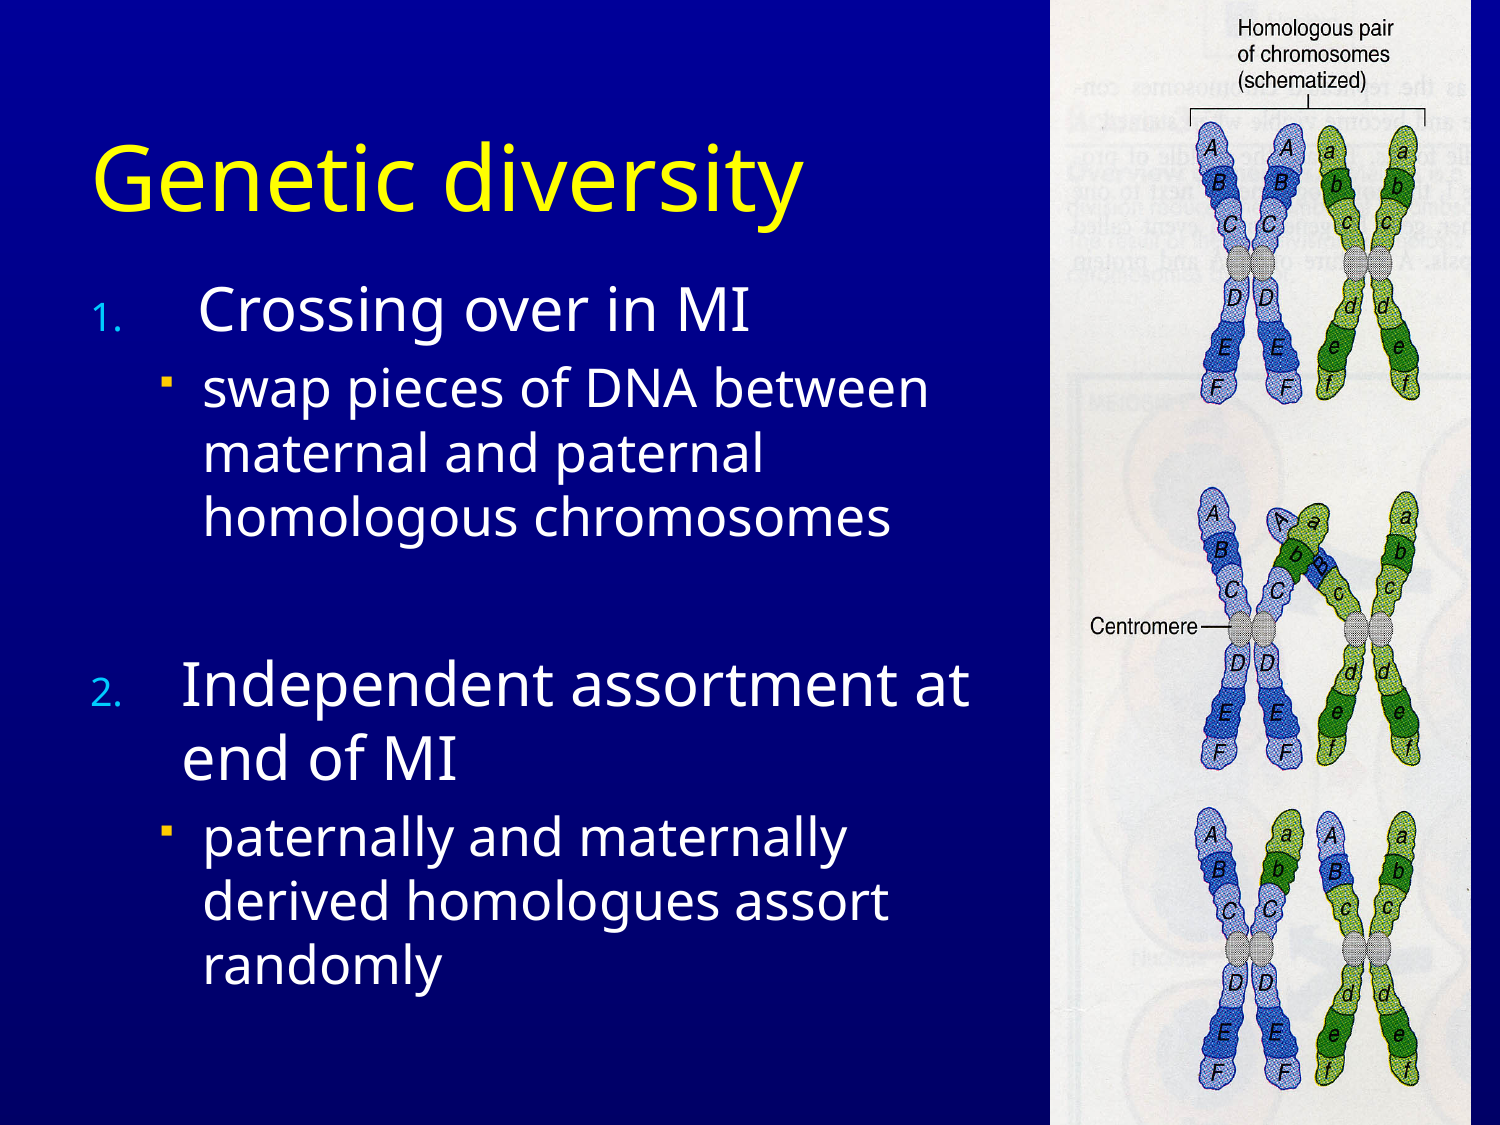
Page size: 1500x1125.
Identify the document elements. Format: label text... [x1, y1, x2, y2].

title Genetic diversity [74, 62, 1044, 288]
picture [1049, 0, 1471, 1125]
list Crossing over in MI swap pieces of DNA between maternal and paternal homologous chromosomes Independent assortment at end of MI paternally and maternally derived homologues assort randomly [74, 262, 1038, 1006]
